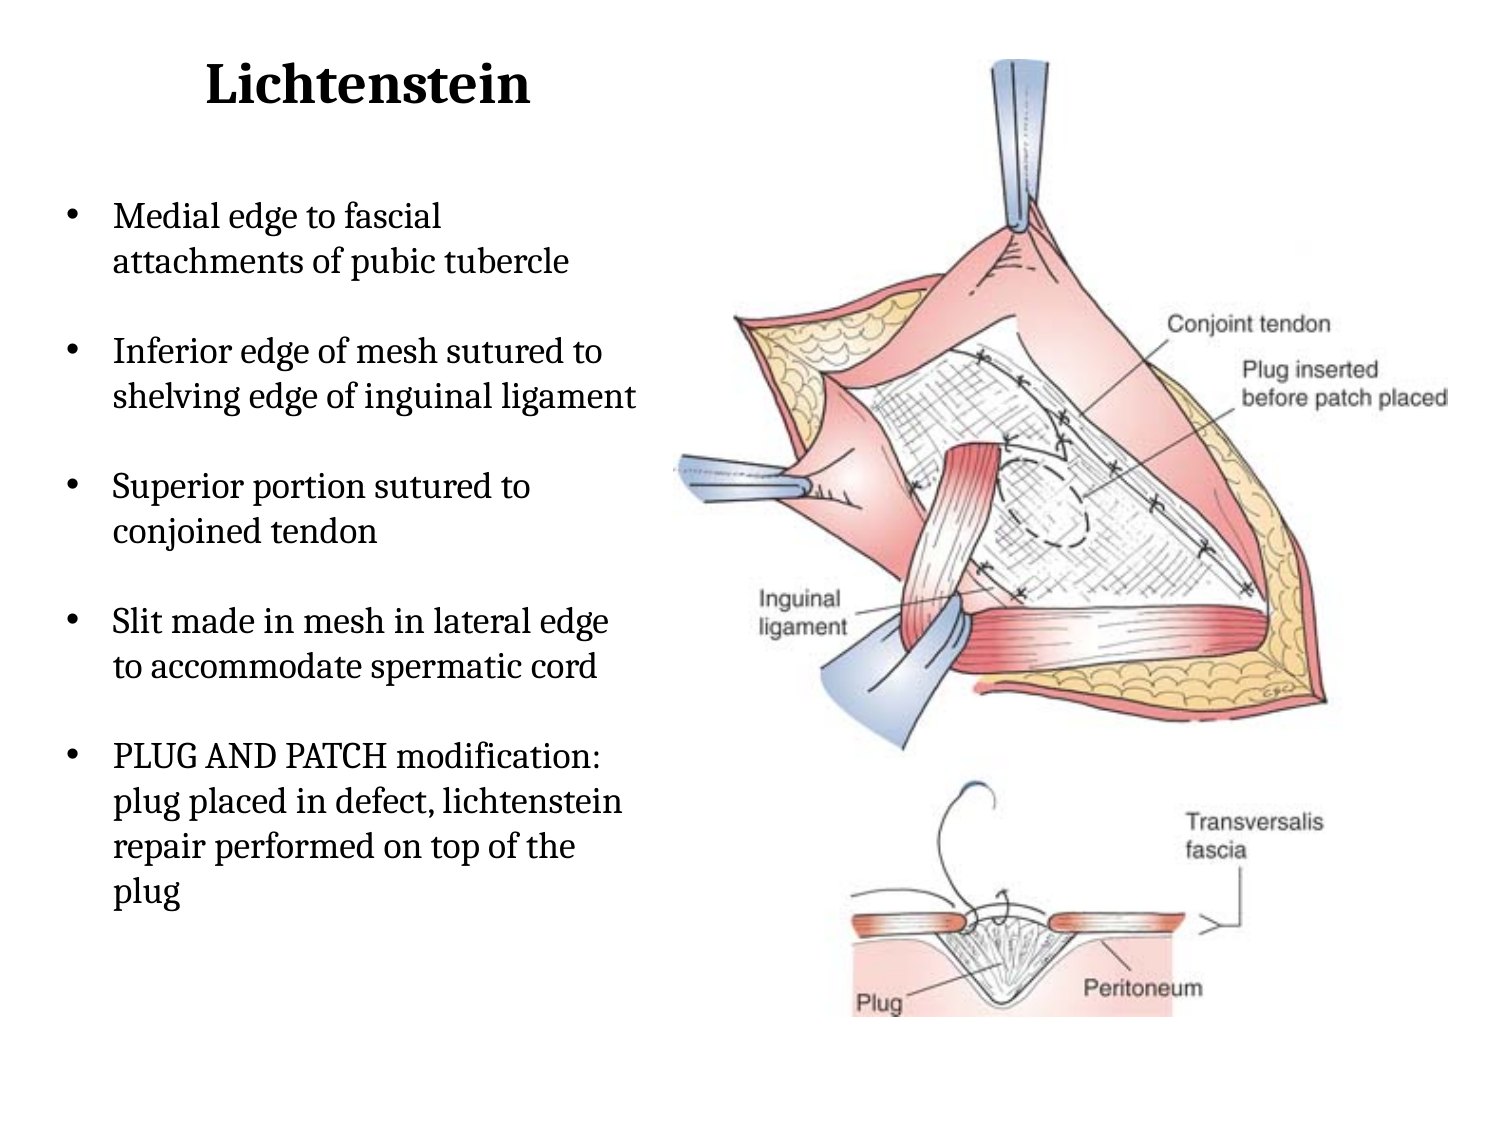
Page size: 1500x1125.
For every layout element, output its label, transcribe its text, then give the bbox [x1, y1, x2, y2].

text_box Lichtenstein [80, 37, 657, 123]
picture [673, 59, 1449, 1017]
text_box Medial edge to fascial attachments of pubic tubercle Inferior edge of mesh sutured to shelving edge of inguinal ligament Superior portion sutured to conjoined tendon Slit made in mesh in lateral edge to accommodate spermatic cord PLUG AND PATCH modification: plug placed in defect, lichtenstein repair performed on top of the plug [51, 183, 657, 919]
